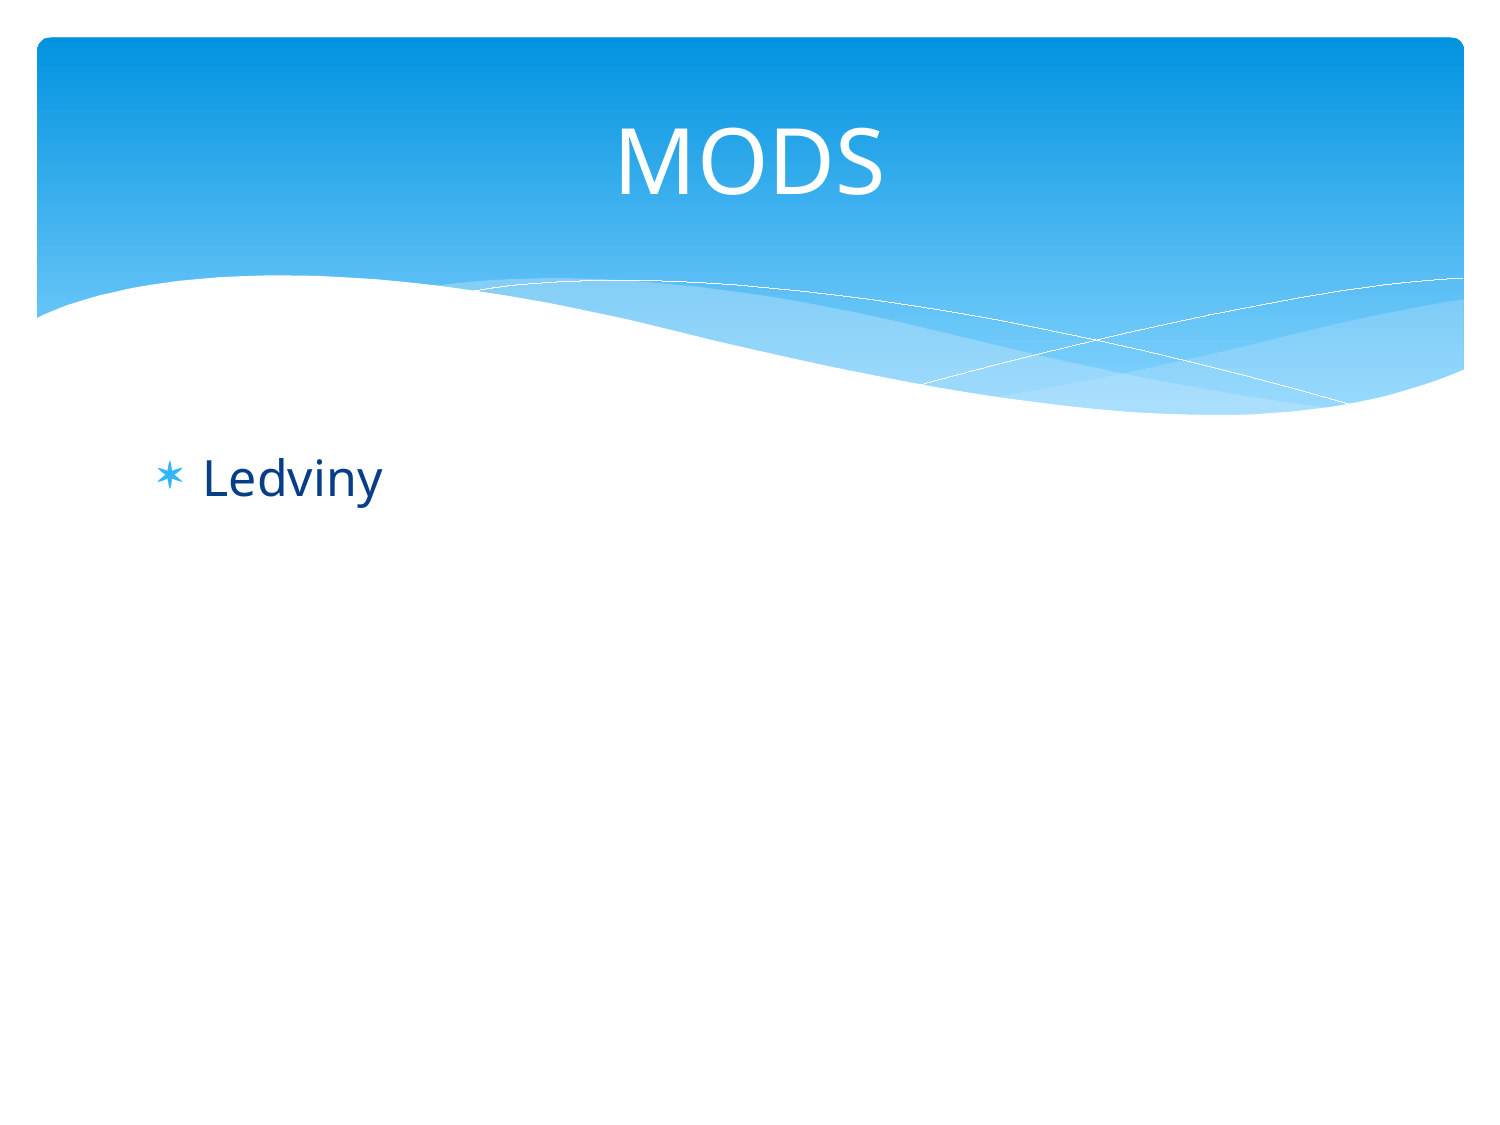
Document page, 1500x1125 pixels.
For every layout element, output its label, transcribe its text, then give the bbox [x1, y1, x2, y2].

list Ledviny [142, 438, 1359, 1005]
title MODS [75, 55, 1425, 261]
